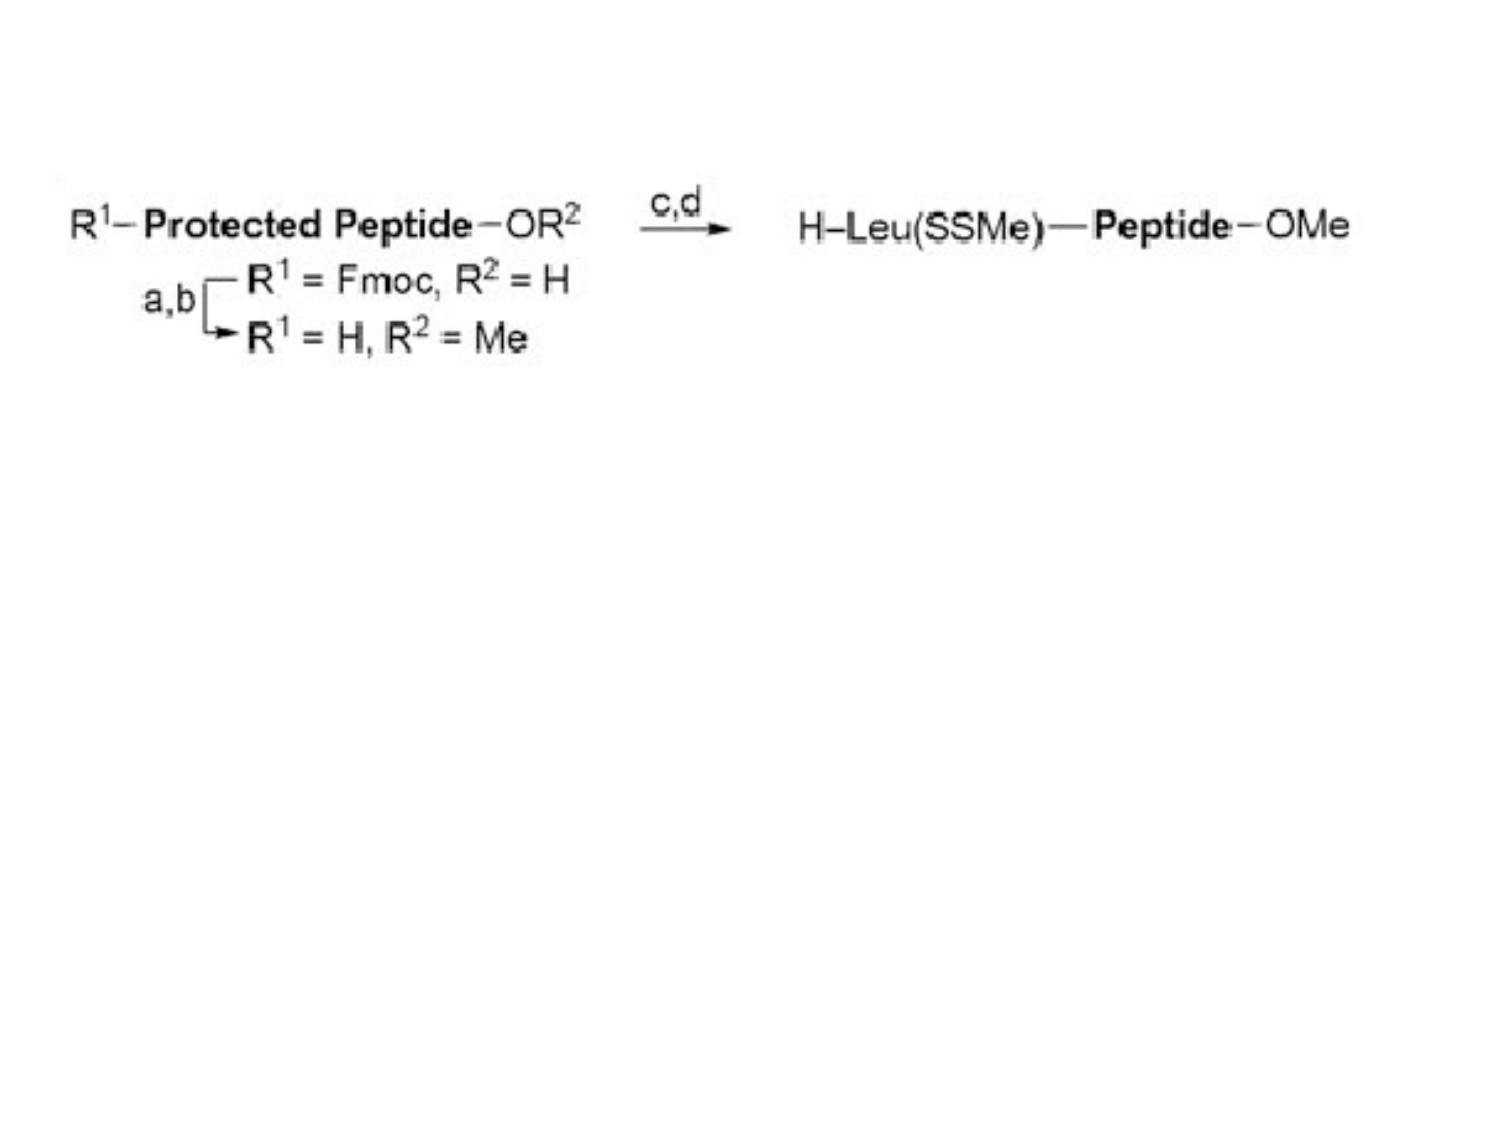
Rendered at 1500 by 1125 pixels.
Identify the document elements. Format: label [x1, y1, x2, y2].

picture [49, 173, 1384, 375]
